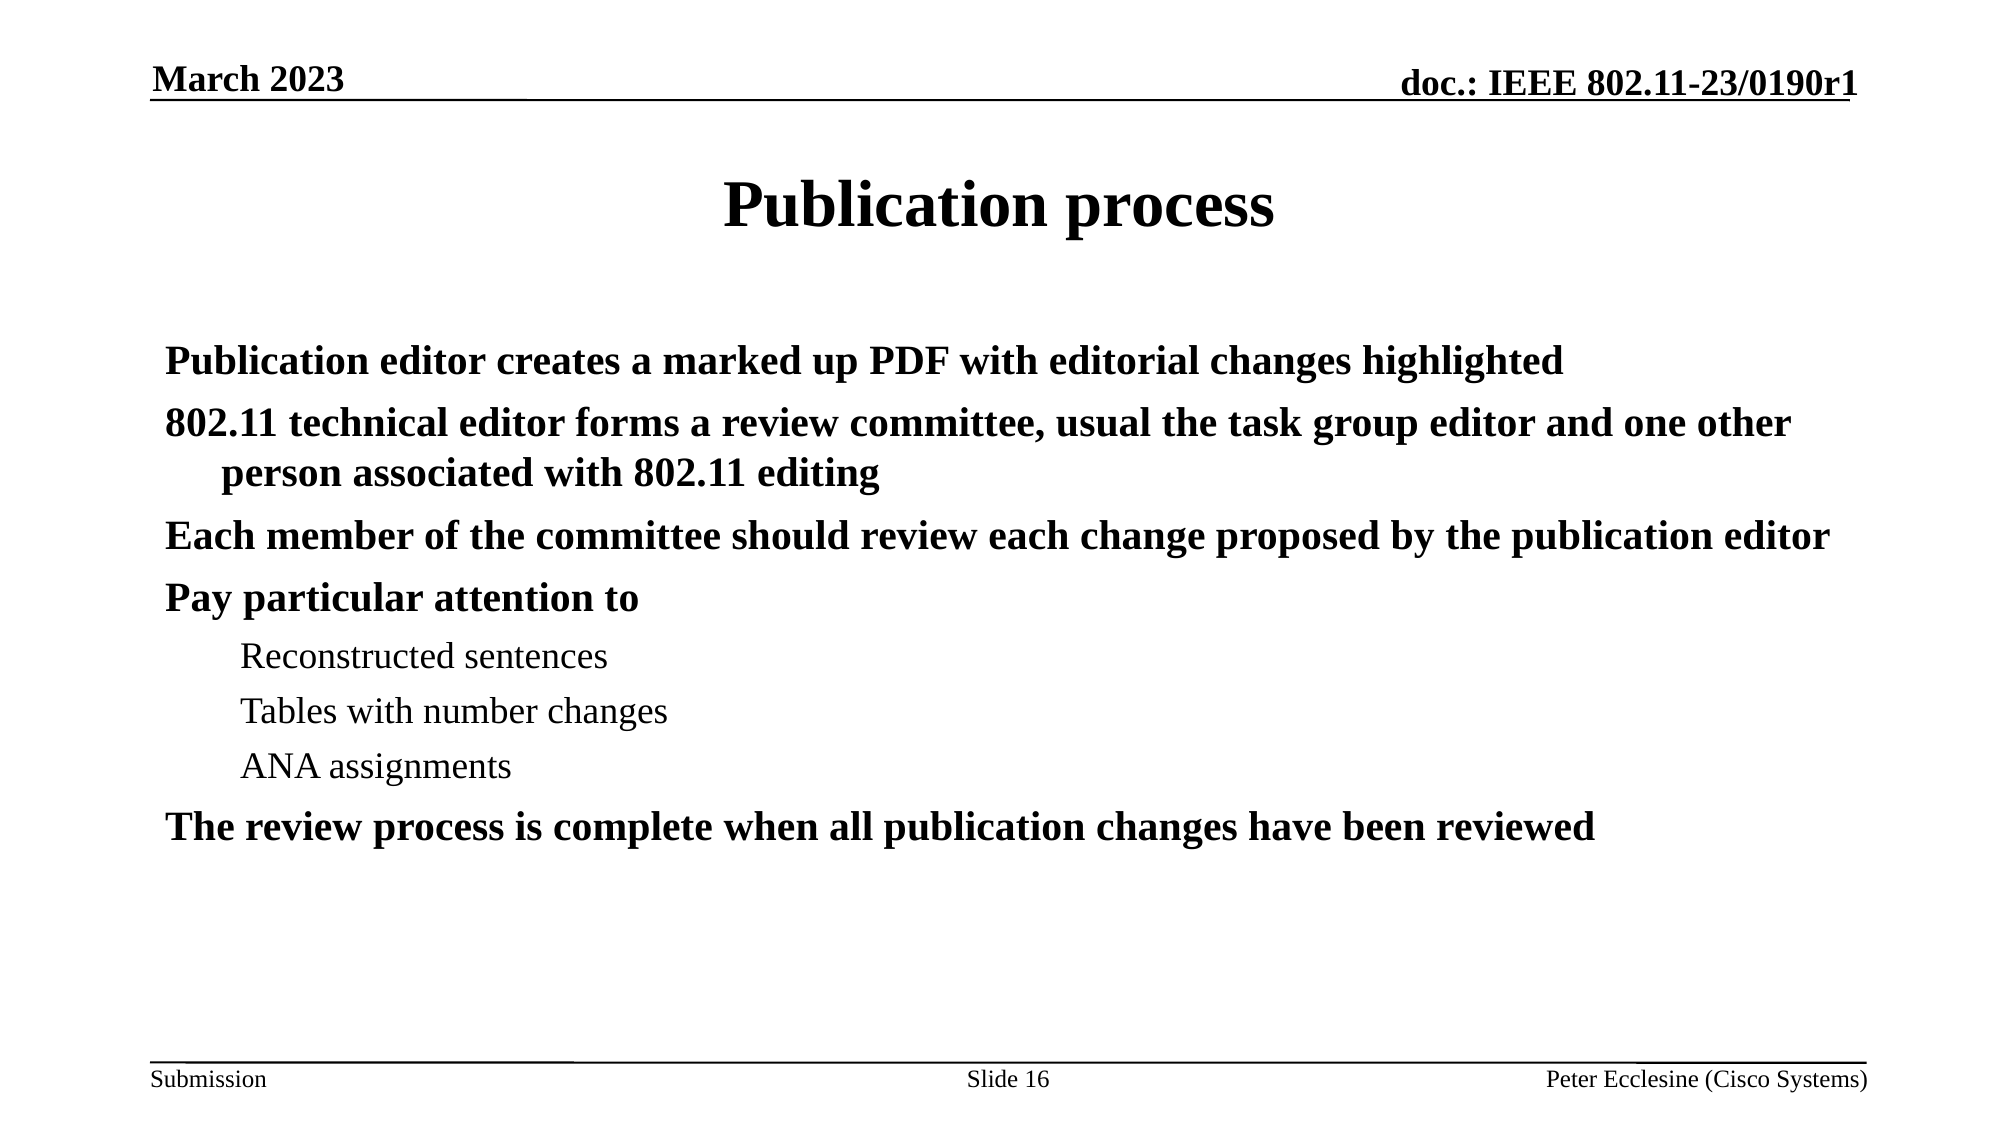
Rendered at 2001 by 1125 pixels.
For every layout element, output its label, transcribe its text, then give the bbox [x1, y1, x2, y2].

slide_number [152, 54, 563, 100]
list Publication editor creates a marked up PDF with editorial changes highlighted 802.11 technical editor forms a review committee, usual the task group editor and one other person associated with 802.11 editing Each member of the committee should review each change proposed by the publication editor Pay particular attention to Reconstructed sentences Tables with number changes ANA assignments The review process is complete when all publication changes have been reviewed [149, 324, 1850, 1000]
slide_number Slide 16 [950, 1061, 1067, 1123]
title Publication process [149, 112, 1850, 288]
footer Peter Ecclesine (Cisco Systems) [1171, 1061, 1869, 1093]
